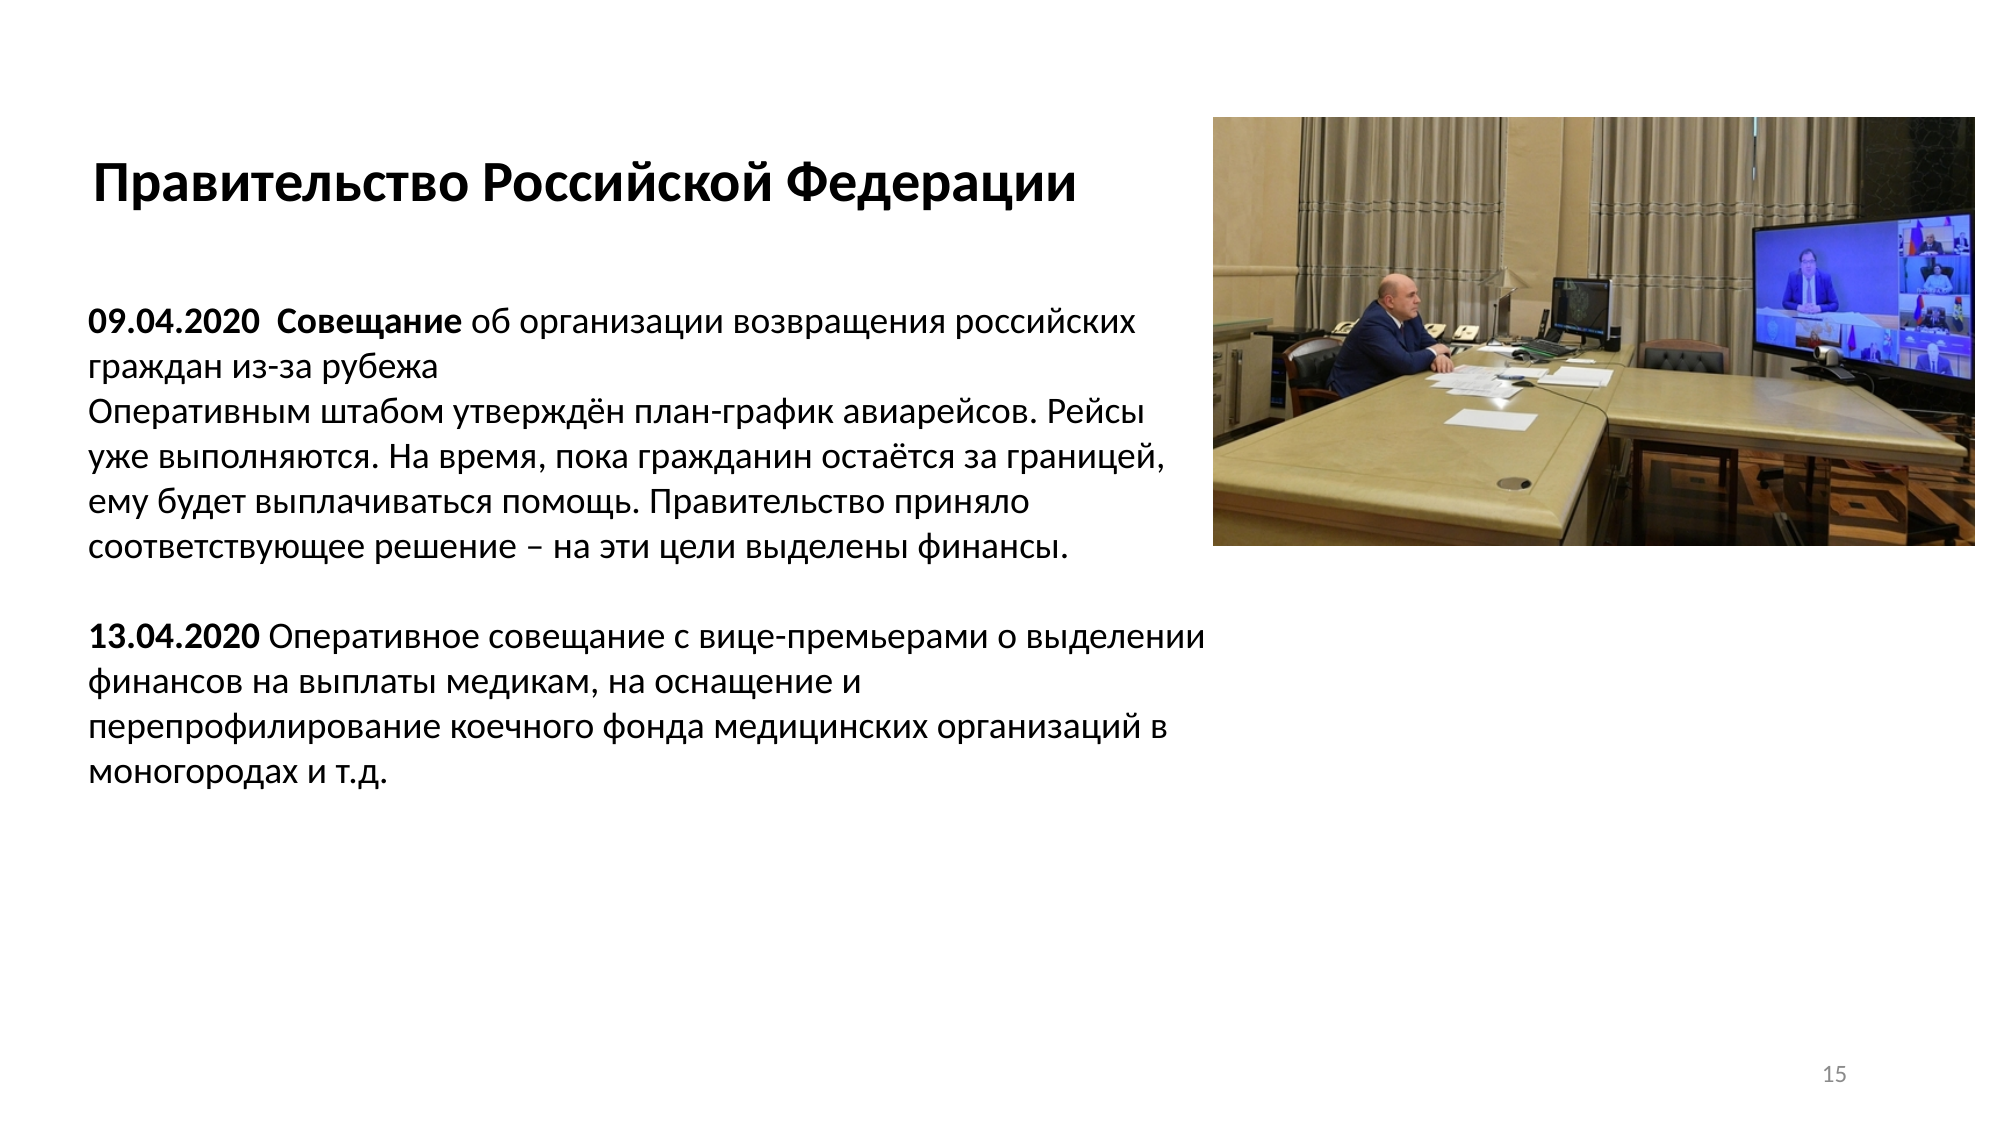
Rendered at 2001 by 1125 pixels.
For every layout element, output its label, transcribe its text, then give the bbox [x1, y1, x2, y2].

picture [1213, 117, 1975, 546]
text_box 09.04.2020 Совещание об организации возвращения российских граждан из-за рубежа Оперативным штабом утверждён план-график авиарейсов. Рейсы уже выполняются. На время, пока гражданин остаётся за границей, ему будет выплачиваться помощь. Правительство приняло соответствующее решение – на эти цели выделены финансы. 13.04.2020 Оперативное совещание с вице-премьерами о выделении финансов на выплаты медикам, на оснащение и перепрофилирование коечного фонда медицинских организаций в моногородах и т.д. [73, 598, 1226, 799]
slide_number 15 [1412, 1042, 1863, 1103]
text_box Правительство Российской Федерации [79, 135, 1107, 221]
text_box [73, 537, 1932, 598]
text_box 09.04.2020 Совещание об организации возвращения российских граждан из-за рубежа Оперативным штабом утверждён план-график авиарейсов. Рейсы уже выполняются. На время, пока гражданин остаётся за границей, ему будет выплачиваться помощь. Правительство приняло соответствующее решение – на эти цели выделены финансы. 13.04.2020 Оперативное совещание с вице-премьерами о выделении финансов на выплаты медикам, на оснащение и перепрофилирование коечного фонда медицинских организаций в моногородах и т.д. [73, 288, 1213, 537]
text_box [95, 612, 1671, 674]
